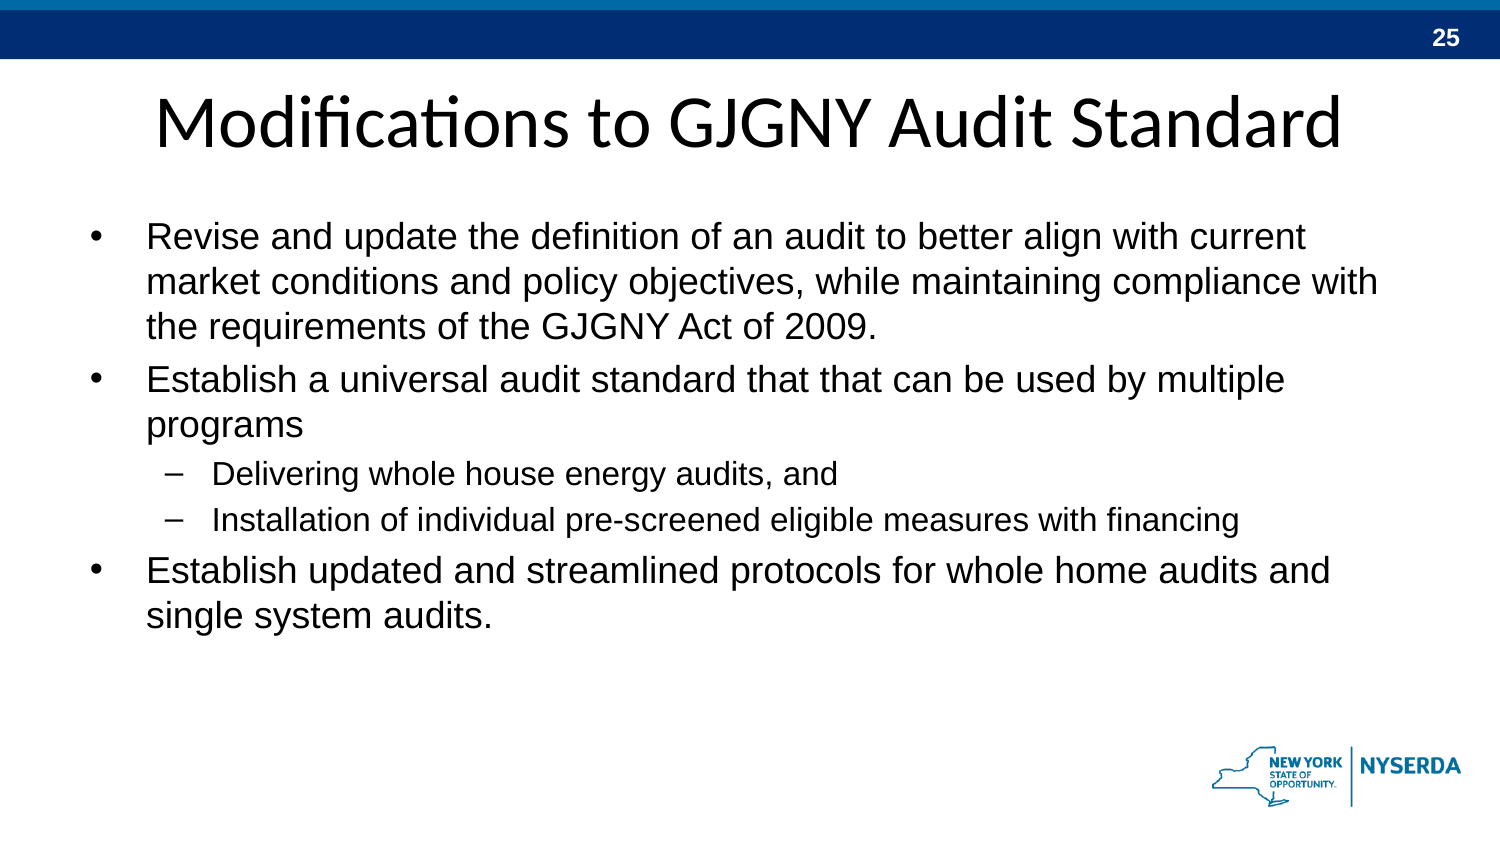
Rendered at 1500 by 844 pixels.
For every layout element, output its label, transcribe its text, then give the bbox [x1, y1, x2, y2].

list Revise and update the definition of an audit to better align with current market conditions and policy objectives, while maintaining compliance with the requirements of the GJGNY Act of 2009. Establish a universal audit standard that that can be used by multiple programs Delivering whole house energy audits, and Installation of individual pre-screened eligible measures with financing Establish updated and streamlined protocols for whole home audits and single system audits. [75, 205, 1425, 747]
title Modifications to GJGNY Audit Standard [75, 64, 1425, 205]
picture [1212, 747, 1350, 807]
picture [1353, 746, 1461, 807]
